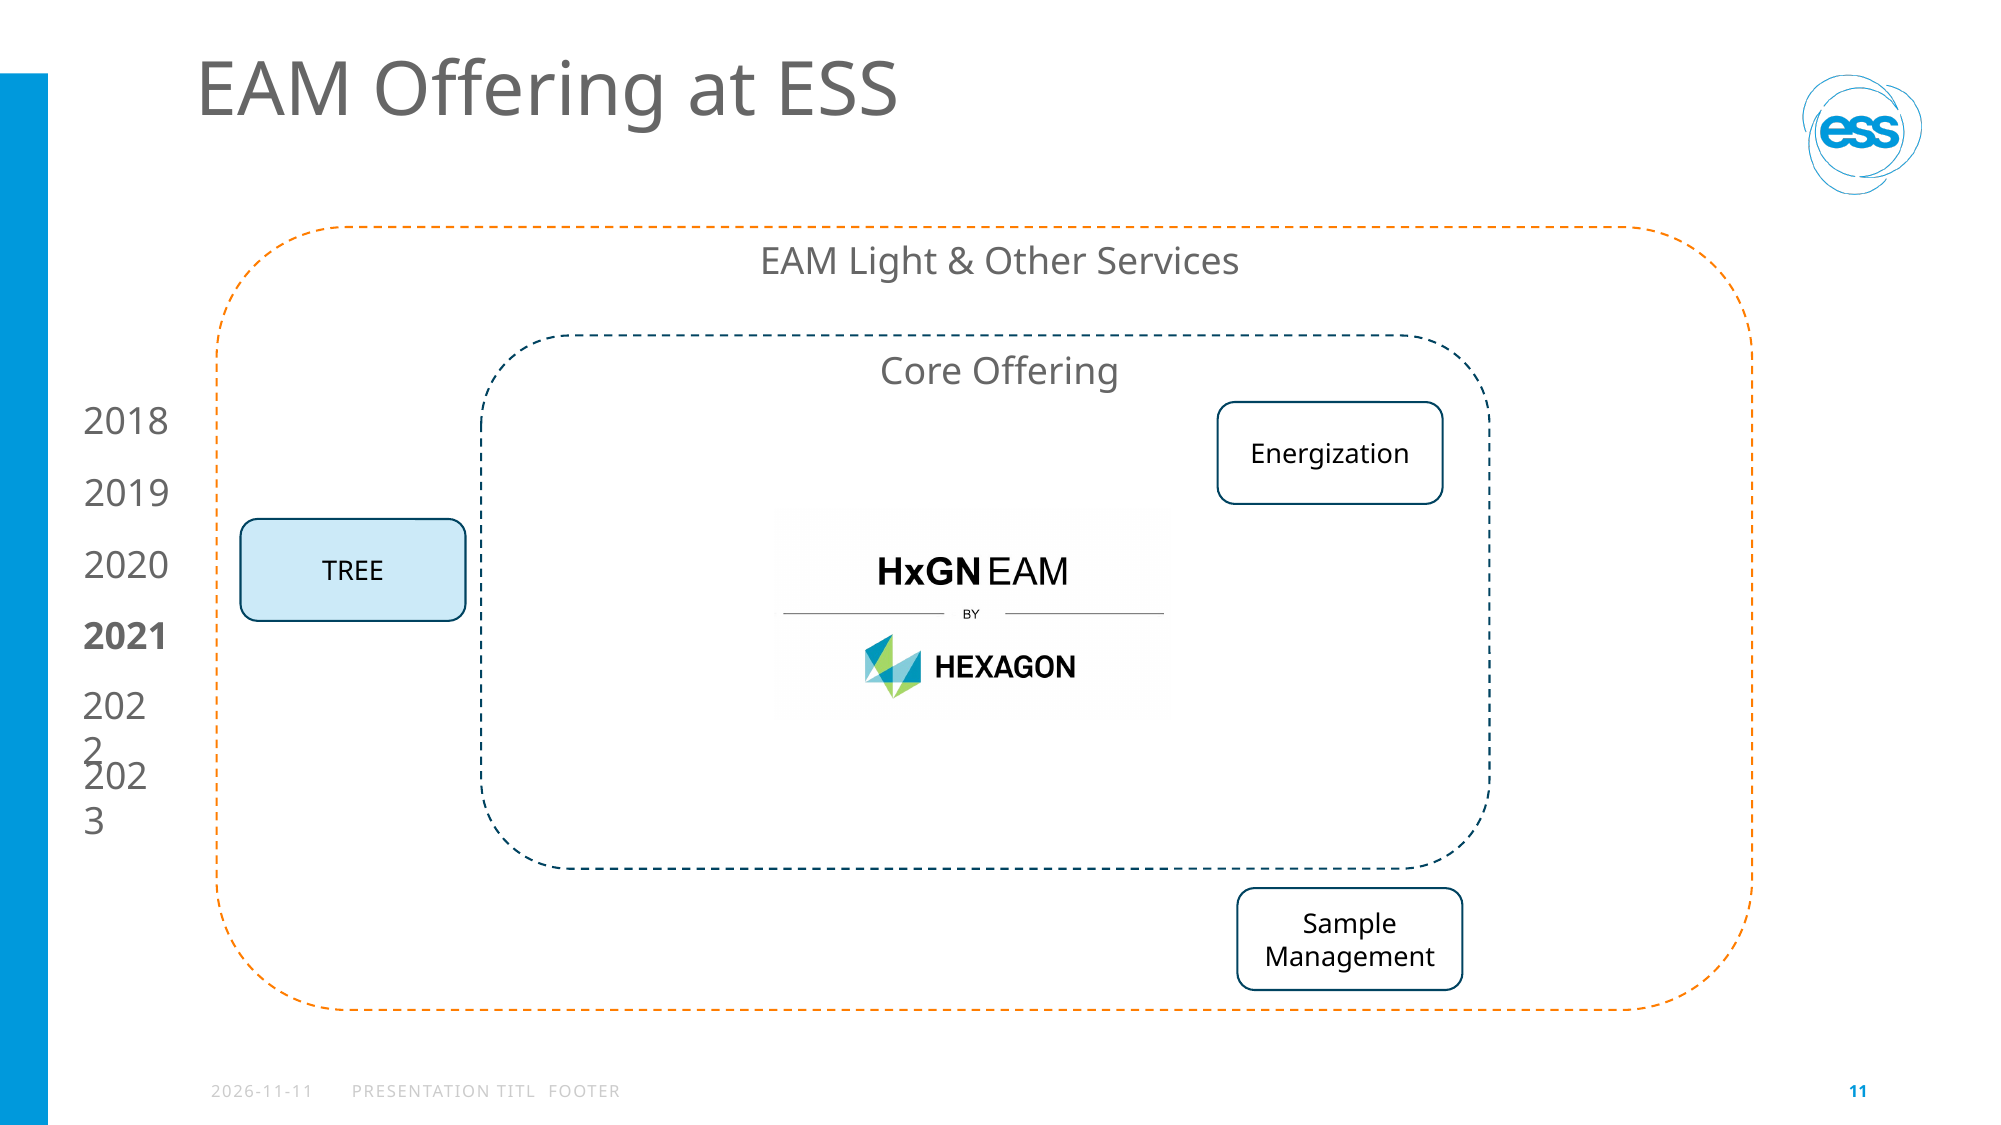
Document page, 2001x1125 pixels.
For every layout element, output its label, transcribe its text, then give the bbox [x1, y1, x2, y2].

text_box TREE [239, 517, 467, 622]
text_box 2022 [67, 674, 180, 780]
text_box EAM Light & Other Services [744, 229, 1255, 290]
text_box [215, 225, 1754, 1011]
footer PRESENTATION TITL FOOTER [336, 1062, 1046, 1123]
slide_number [196, 1062, 333, 1123]
picture [774, 508, 1171, 720]
text_box 2023 [68, 744, 181, 850]
text_box 2021 [68, 604, 196, 665]
text_box 2018 [68, 389, 197, 450]
text_box 2019 [69, 461, 201, 521]
text_box Sample Management [1236, 887, 1464, 992]
slide_number 11 [1432, 1062, 1883, 1123]
title EAM Offering at ESS [181, 43, 1717, 130]
text_box 2020 [68, 533, 201, 594]
